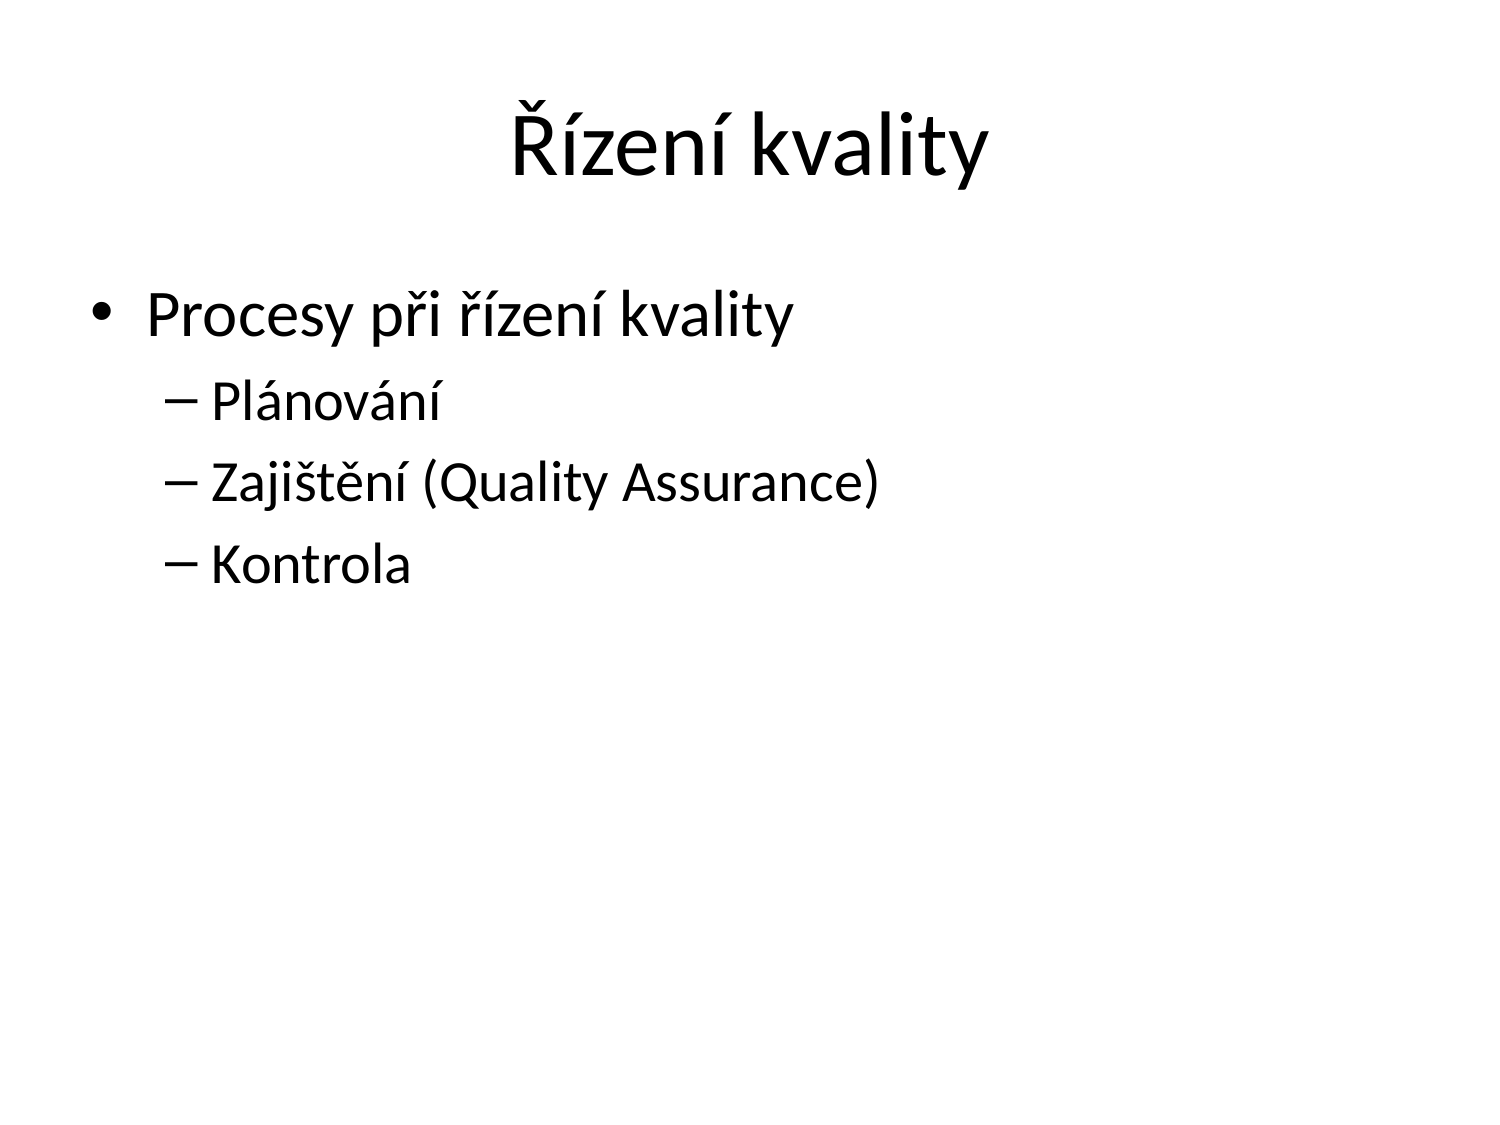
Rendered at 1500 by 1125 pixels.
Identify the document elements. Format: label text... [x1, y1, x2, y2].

title Řízení kvality [75, 45, 1425, 233]
list Procesy při řízení kvality Plánování Zajištění (Quality Assurance) Kontrola [75, 262, 1425, 1005]
